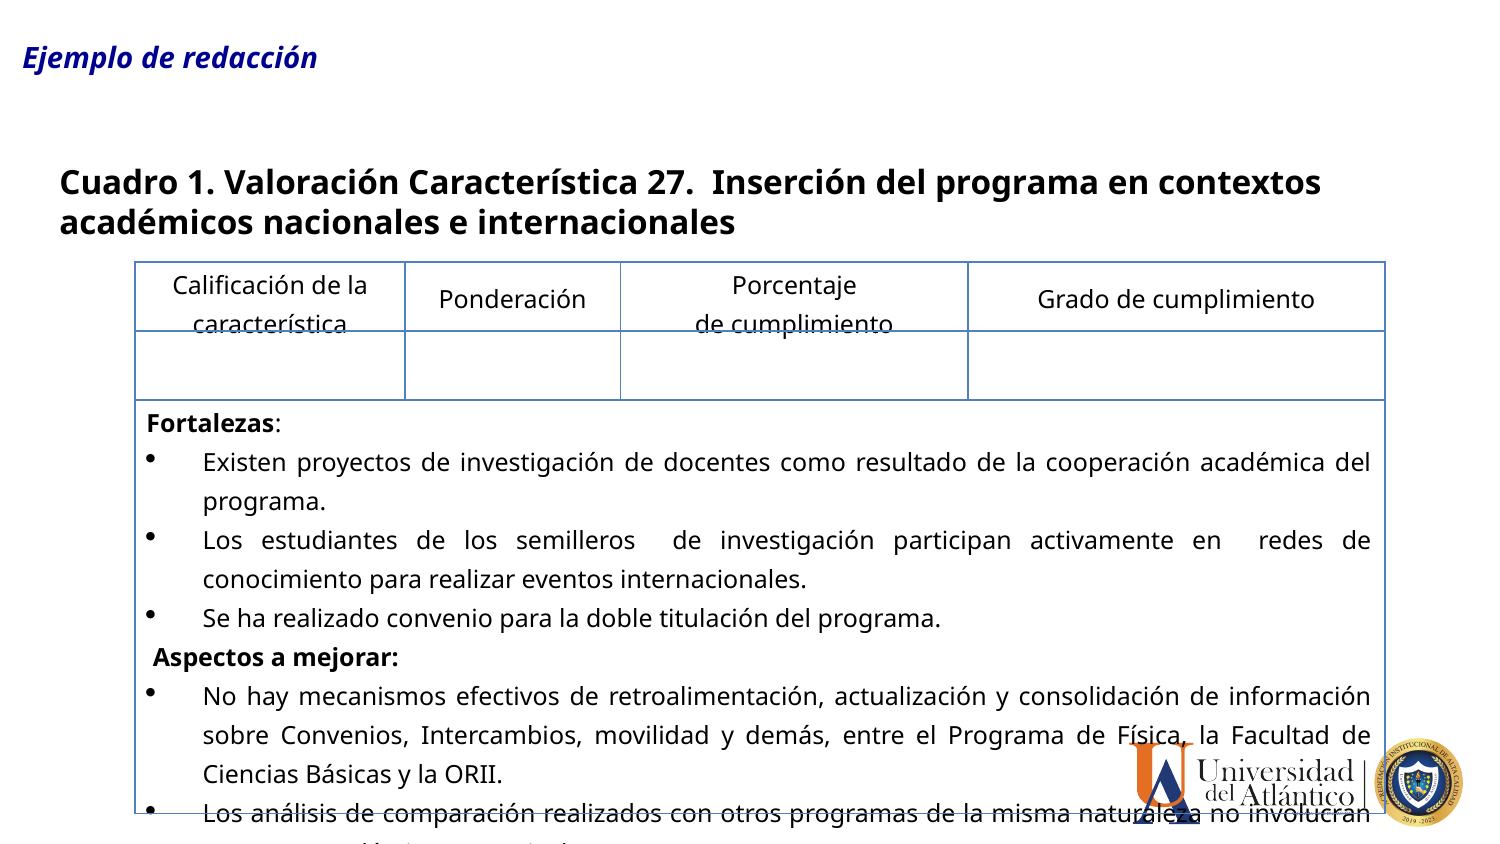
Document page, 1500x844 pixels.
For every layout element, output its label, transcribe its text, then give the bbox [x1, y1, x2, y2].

table_cell [621, 332, 967, 399]
table_header Grado de cumplimiento [969, 263, 1384, 330]
picture [1129, 738, 1463, 827]
table_cell Fortalezas: Existen proyectos de investigación de docentes como resultado de la cooperación académica del programa. Los estudiantes de los semilleros de investigación participan activamente en redes de conocimiento para realizar eventos internacionales. Se ha realizado convenio para la doble titulación del programa. Aspectos a mejorar: No hay mecanismos efectivos de retroalimentación, actualización y consolidación de información sobre Convenios, Intercambios, movilidad y demás, entre el Programa de Física, la Facultad de Ciencias Básicas y la ORII. Los análisis de comparación realizados con otros programas de la misma naturaleza no involucran aspectos académicos o curriculares. [136, 401, 1384, 813]
table_cell [969, 332, 1384, 399]
table_cell [136, 332, 404, 399]
table_header Calificación de la característica [136, 263, 404, 330]
table_header Ponderación [406, 263, 620, 330]
text_box Cuadro 1. Valoración Característica 27. Inserción del programa en contextos académicos nacionales e internacionales [44, 154, 1460, 249]
table_header Porcentaje de cumplimiento [621, 263, 967, 330]
table_cell [406, 332, 620, 399]
title Ejemplo de redacción [7, 31, 1500, 83]
